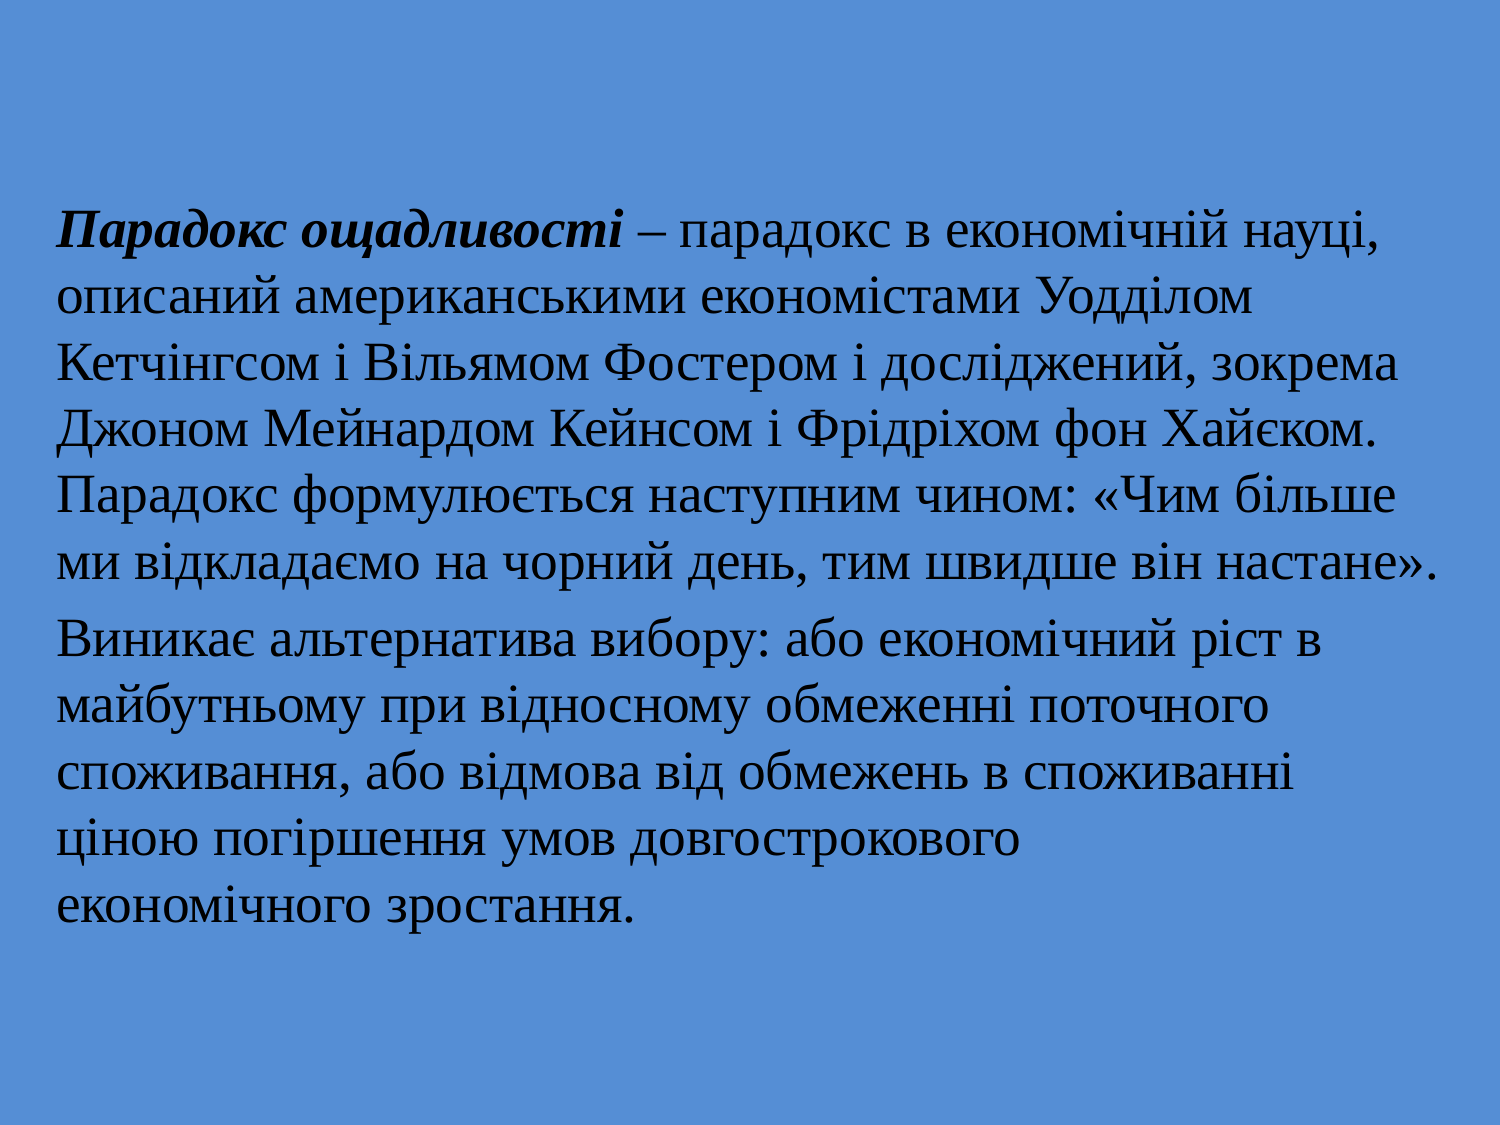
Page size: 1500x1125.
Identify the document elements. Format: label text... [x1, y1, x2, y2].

list Парадокс ощадливості – парадокс в економічній науці, описаний американськими економістами Уодділом Кетчінгсом і Вільямом Фостером і досліджений, зокрема Джоном Мейнардом Кейнсом і Фрідріхом фон Хайєком. Парадокс формулюється наступним чином: «Чим більше ми відкладаємо на чорний день, тим швидше він настане». Виникає альтернатива вибору: або економічний ріст в майбутньому при відносному обмеженні поточного споживання, або відмова від обмежень в споживанні ціною погіршення умов довгострокового економічного зростання. [41, 184, 1459, 1106]
